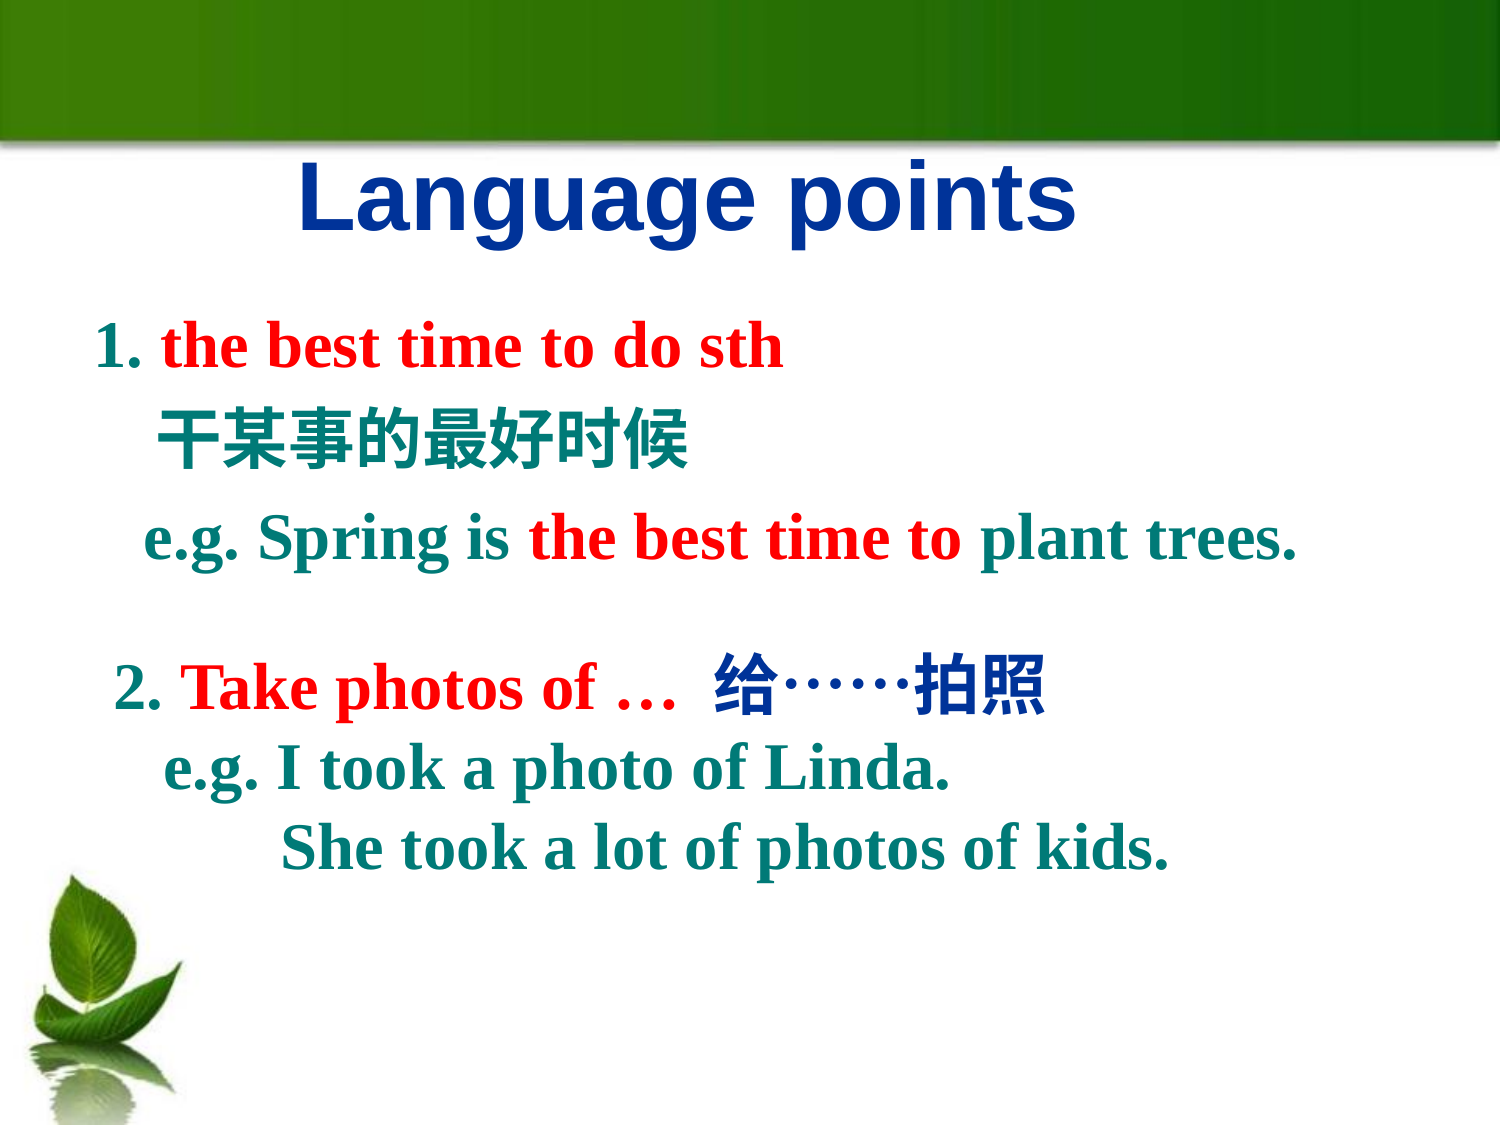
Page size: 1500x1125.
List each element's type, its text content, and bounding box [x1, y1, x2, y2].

picture [0, 0, 1500, 1125]
text_box 1. the best time to do sth 干某事的最好时候 e.g. Spring is the best time to plant trees. [81, 278, 1371, 579]
text_box Language points [281, 125, 1211, 258]
text_box 2. Take photos of … 给……拍照 e.g. I took a photo of Linda. She took a lot of photos of kids. [93, 632, 1430, 973]
